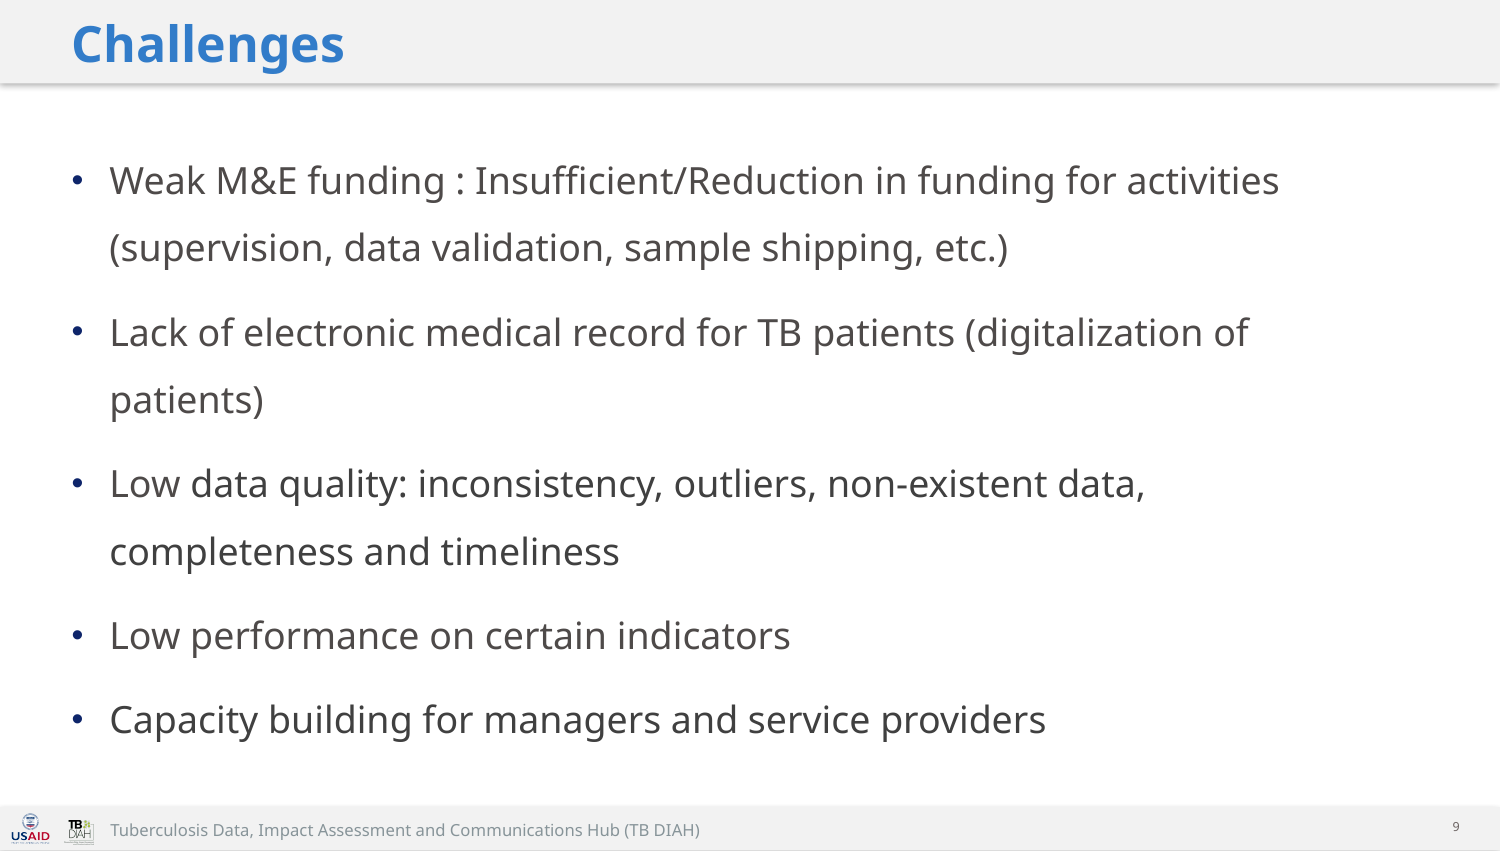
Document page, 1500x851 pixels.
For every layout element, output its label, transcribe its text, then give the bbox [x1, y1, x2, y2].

picture [3, 805, 58, 851]
title Challenges [56, 3, 1332, 80]
list Weak M&E funding : Insufficient/Reduction in funding for activities (supervision, data validation, sample shipping, etc.) Lack of electronic medical record for TB patients (digitalization of patients) Low data quality: inconsistency, outliers, non-existent data, completeness and timeliness Low performance on certain indicators Capacity building for managers and service providers [56, 126, 1332, 749]
picture [64, 820, 94, 845]
slide_number 9 [1370, 811, 1475, 843]
